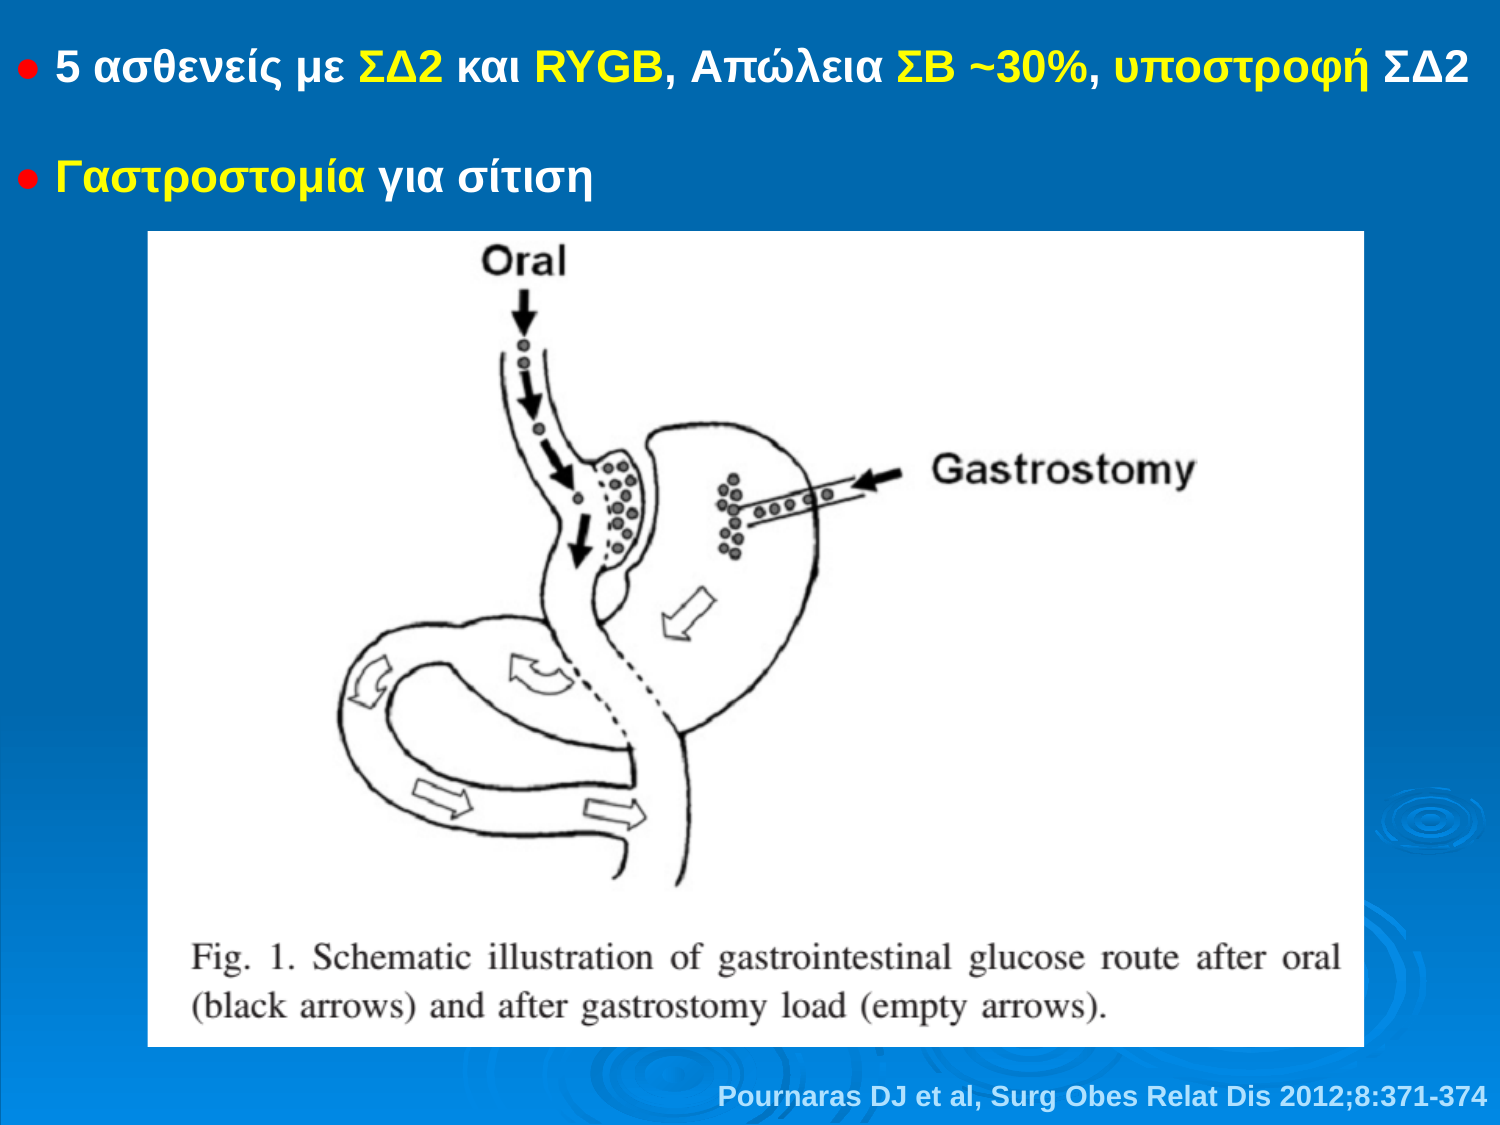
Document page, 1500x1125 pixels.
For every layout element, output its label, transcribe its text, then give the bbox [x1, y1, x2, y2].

text_box ● 5 ασθενείς με ΣΔ2 και RYGB, Απώλεια ΣΒ ~30%, υποστροφή ΣΔ2 ● Γαστροστομία για σίτιση [0, 29, 1500, 210]
text_box Pournaras DJ et al, Surg Obes Relat Dis 2012;8:371-374 [702, 1070, 1500, 1121]
picture [147, 231, 1365, 1047]
